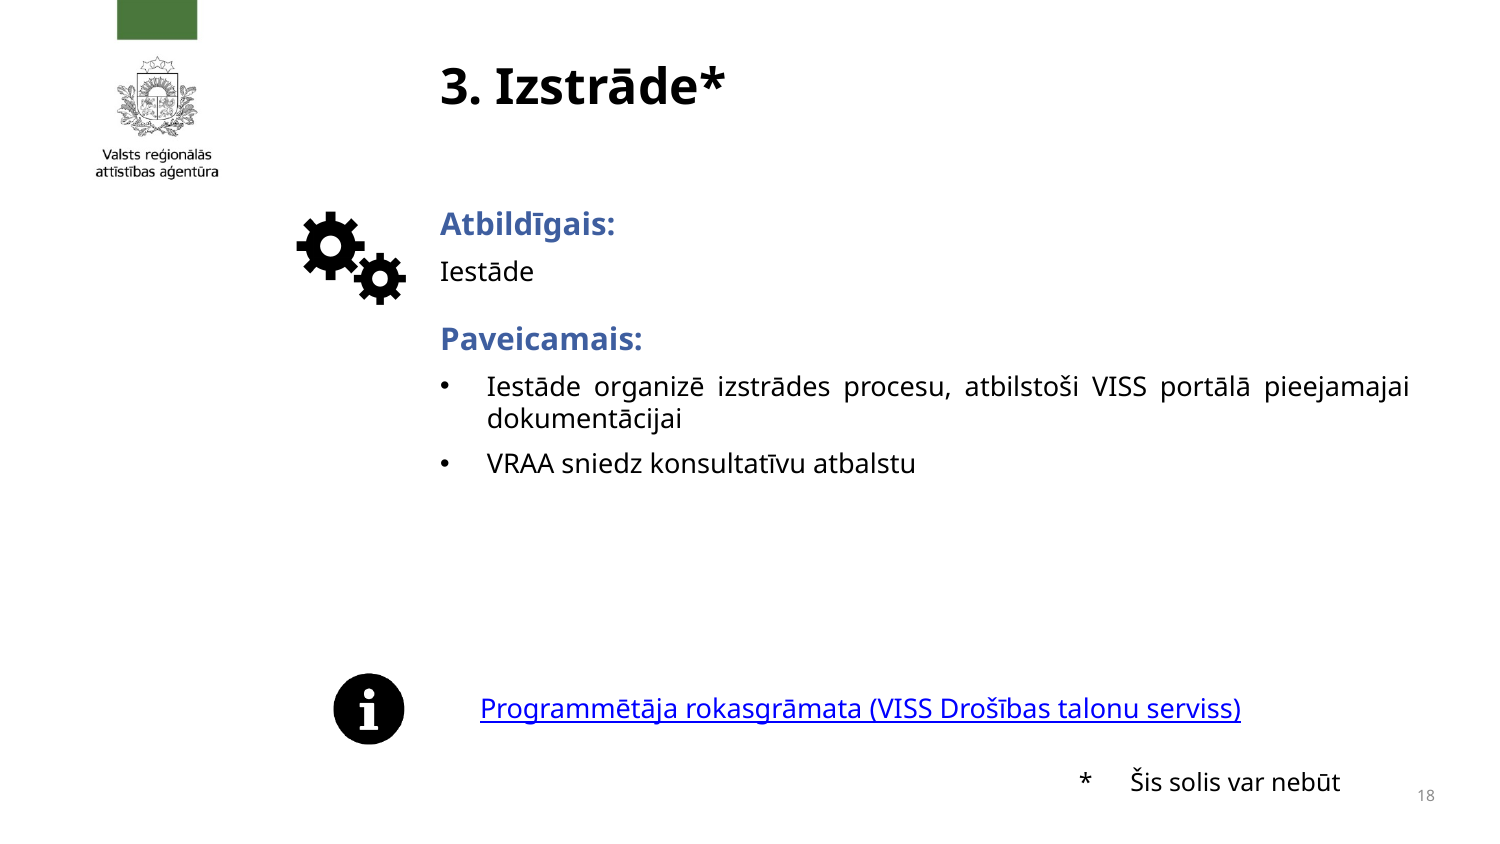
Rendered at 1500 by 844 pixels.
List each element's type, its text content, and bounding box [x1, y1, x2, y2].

picture [277, 196, 426, 321]
slide_number 18 [1400, 778, 1450, 816]
title 3. Izstrāde* [425, 46, 1425, 175]
picture [312, 661, 426, 756]
list Atbildīgais: Iestāde Paveicamais: Iestāde organizē izstrādes procesu, atbilstoši VISS portālā pieejamajai dokumentācijai VRAA sniedz konsultatīvu atbalstu [425, 196, 1425, 672]
picture [48, 0, 266, 241]
text_box Programmētāja rokasgrāmata (VISS Drošības talonu serviss) [465, 684, 1256, 736]
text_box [1062, 758, 1368, 805]
